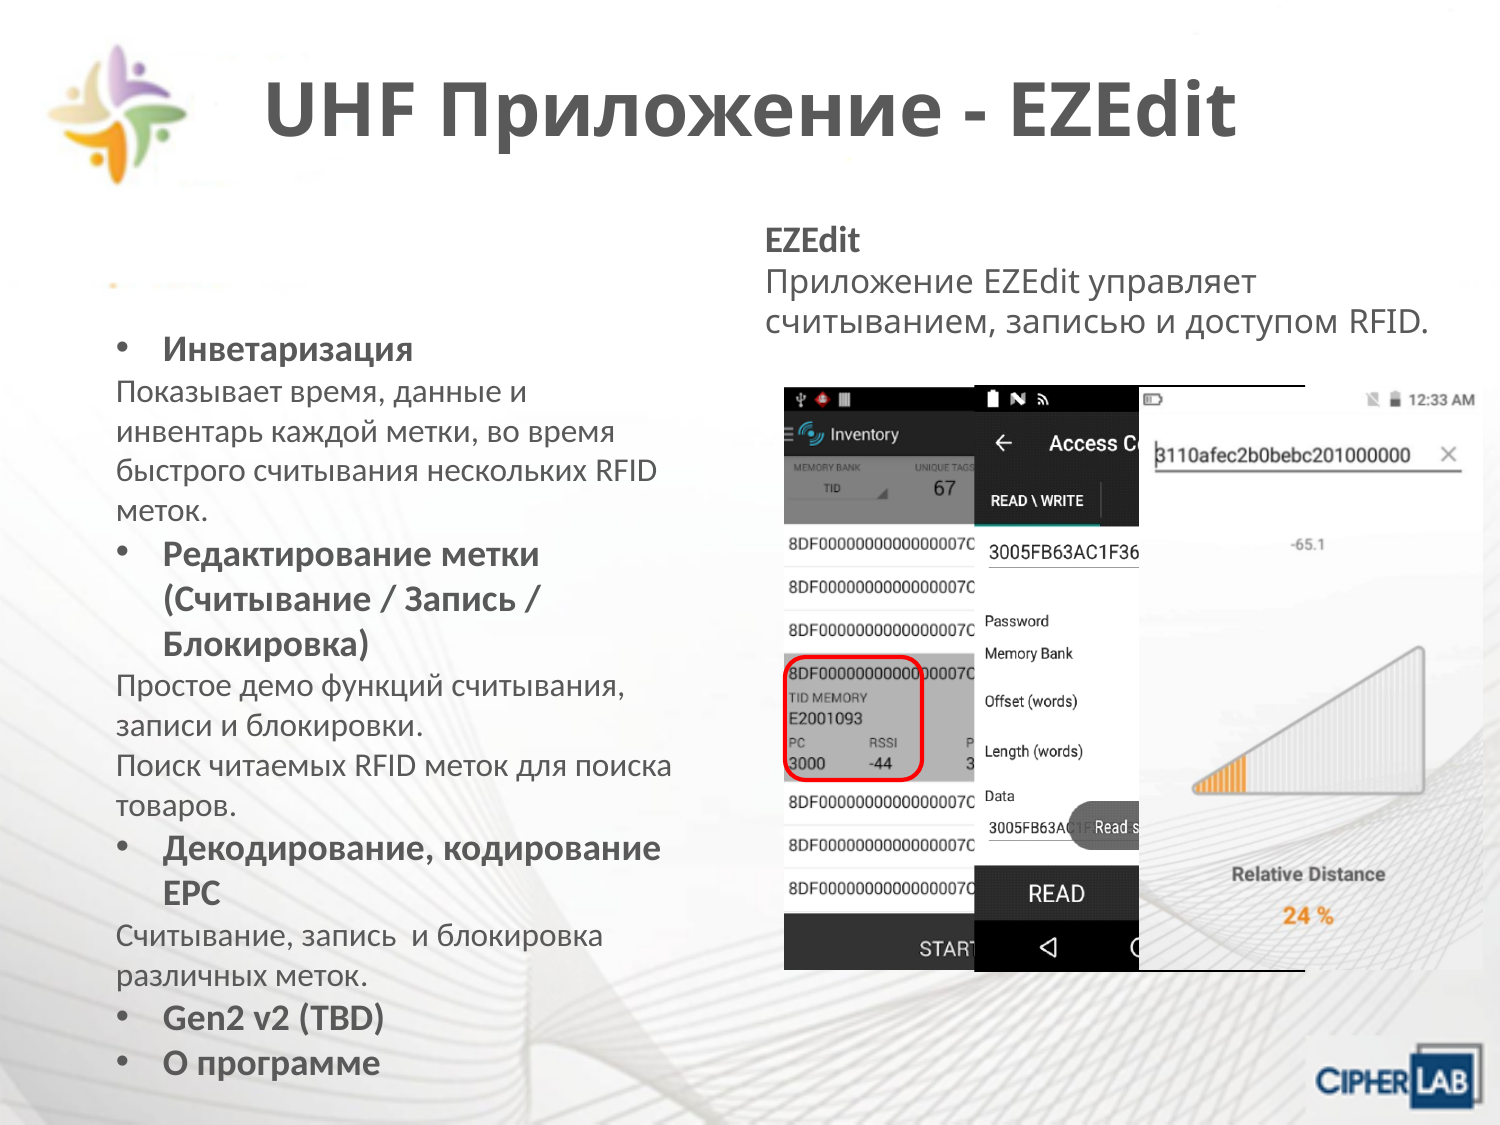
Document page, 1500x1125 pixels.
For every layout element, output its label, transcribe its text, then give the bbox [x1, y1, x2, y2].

text_box EZEdit Приложение EZEdit управляет считыванием, записью и доступом RFID. [750, 208, 1500, 348]
picture [0, 0, 1500, 1125]
text_box Инветаризация Показывает время, данные и инвентарь каждой метки, во время быстрого считывания нескольких RFID меток. Редактирование метки (Считывание / Запись / Блокировка) Простое демо функций считывания, записи и блокировки. Поиск читаемых RFID меток для поиска товаров. Декодирование, кодирование EPC Считывание, запись и блокировка различных меток. Gen2 v2 (TBD) О программе [101, 316, 691, 1091]
text_box UHF Приложение - EZEdit [146, 30, 1354, 183]
